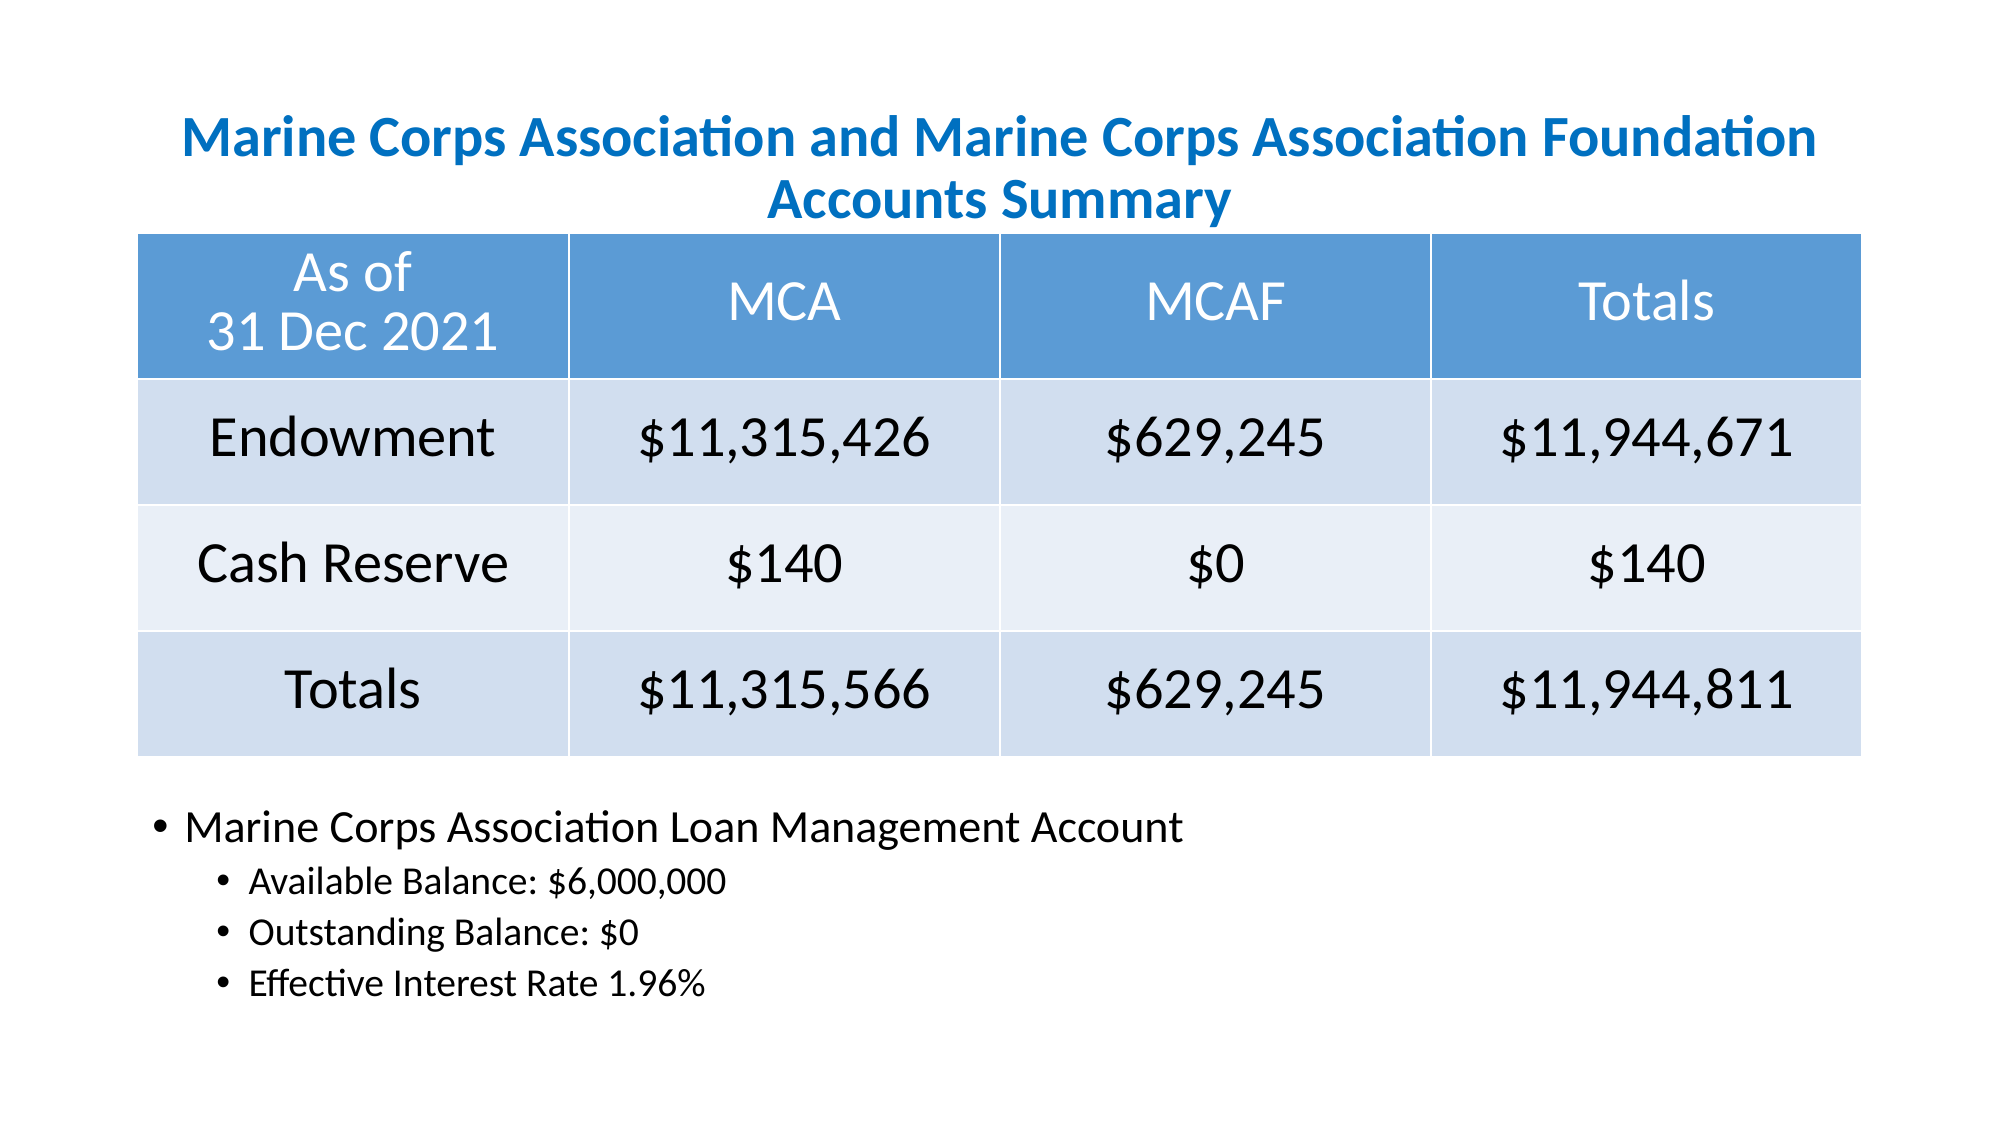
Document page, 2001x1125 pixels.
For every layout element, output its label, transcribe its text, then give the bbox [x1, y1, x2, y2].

table_cell $11,315,566 [570, 632, 999, 756]
table_header MCAF [1001, 234, 1430, 378]
table_cell $11,315,426 [570, 380, 999, 504]
table_cell $629,245 [1001, 632, 1430, 756]
table_cell $11,944,671 [1432, 380, 1861, 504]
table_cell $629,245 [1001, 380, 1430, 504]
table_cell $0 [1001, 506, 1430, 630]
list Marine Corps Association Loan Management Account Available Balance: $6,000,000 Outstanding Balance: $0 Effective Interest Rate 1.96% [137, 795, 1863, 1014]
table_cell Endowment [138, 380, 568, 504]
table_header As of 31 Dec 2021 [138, 234, 568, 378]
table_cell $140 [1432, 506, 1861, 630]
table_cell $11,944,811 [1432, 632, 1861, 756]
table_cell Cash Reserve [138, 506, 568, 630]
title Marine Corps Association and Marine Corps Association Foundation Accounts Summary [137, 59, 1863, 232]
table_header Totals [1432, 234, 1861, 378]
table_cell $140 [570, 506, 999, 630]
table_cell Totals [138, 632, 568, 756]
table_header MCA [570, 234, 999, 378]
